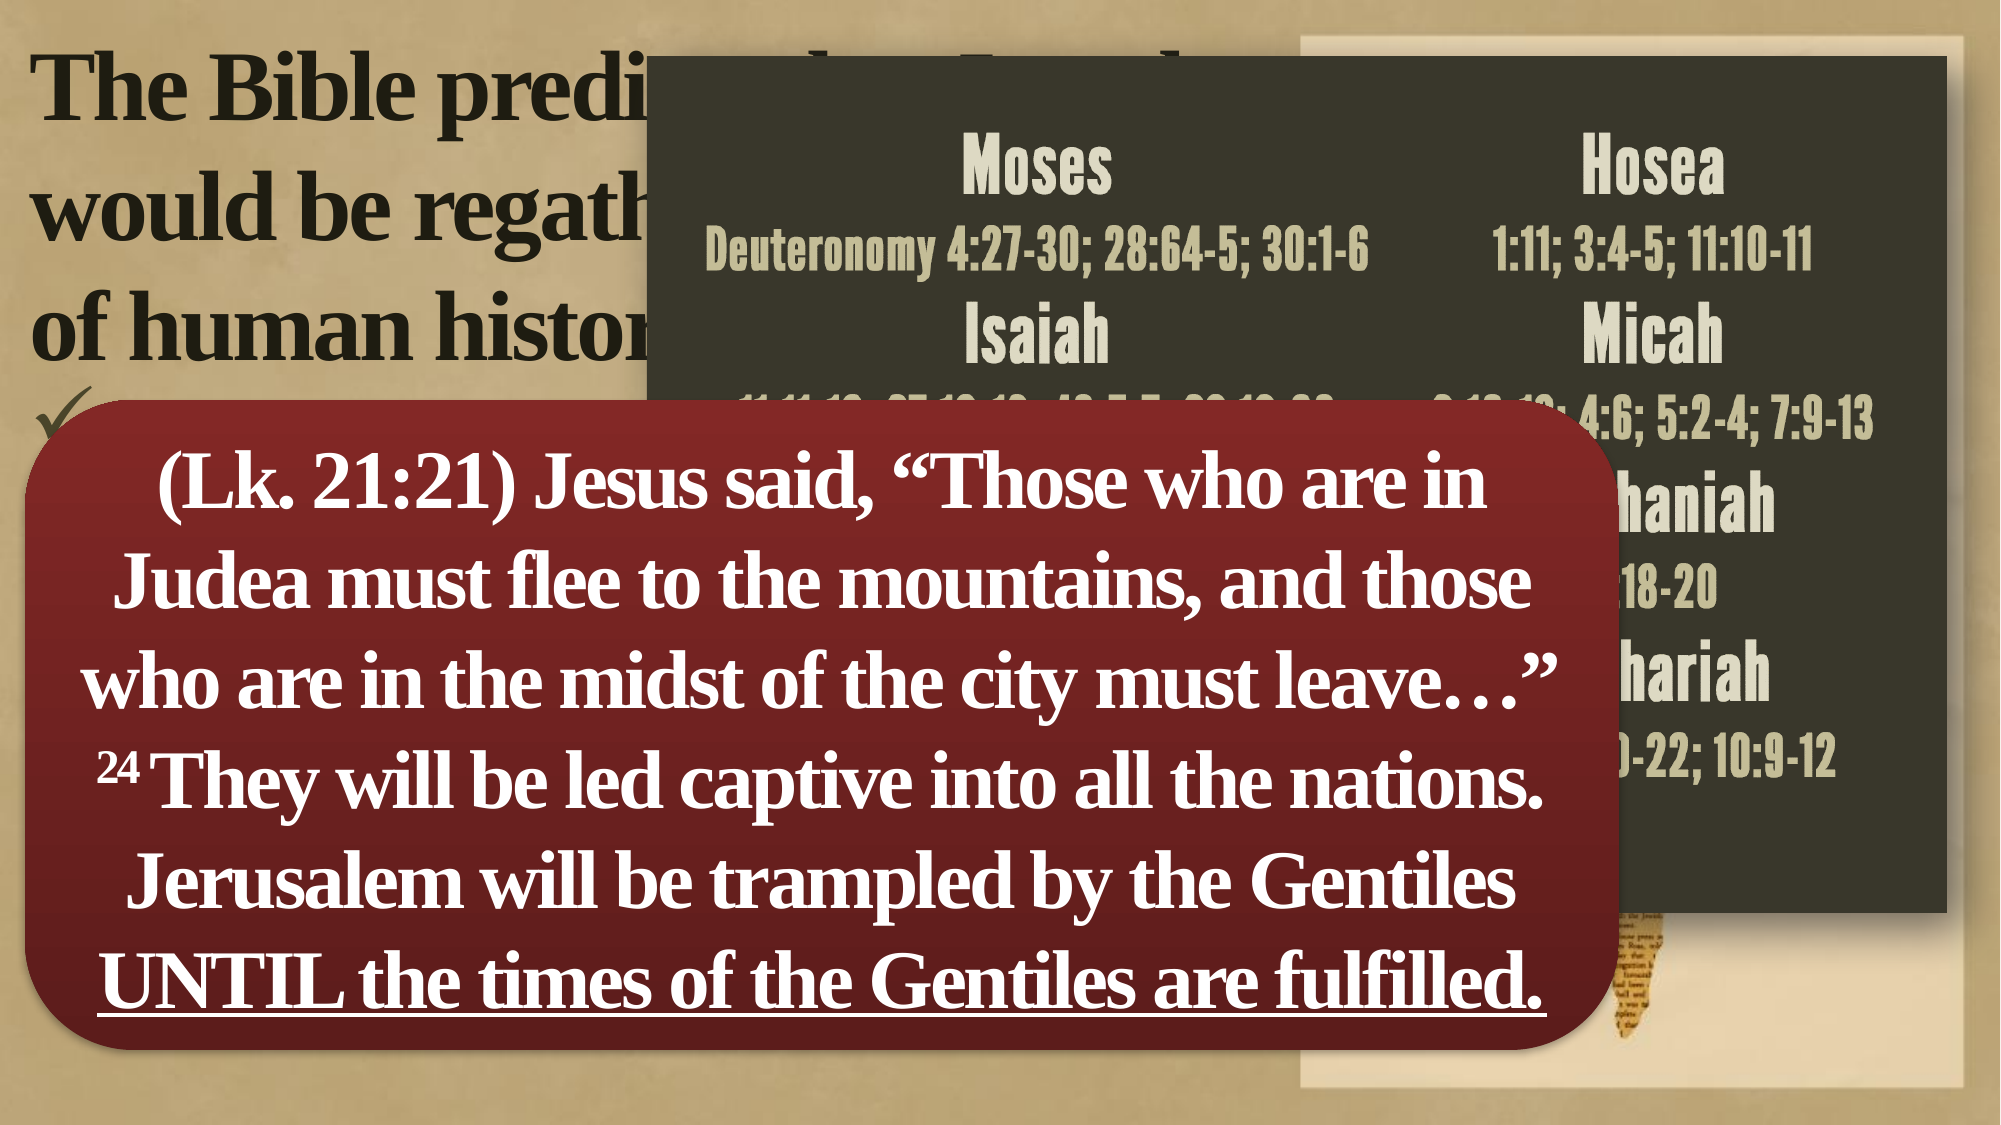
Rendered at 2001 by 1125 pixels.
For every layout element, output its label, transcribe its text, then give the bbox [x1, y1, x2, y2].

text_box (Lk. 21:21) Jesus said, “Those who are in Judea must flee to the mountains, and those who are in the midst of the city must leave…” 24 They will be led captive into all the nations. Jerusalem will be trampled by the Gentiles UNTIL the times of the Gentiles are fulfilled. [22, 397, 1621, 1053]
picture [0, 0, 2001, 1125]
text_box The Bible predicts that Israel would be regathered at the end of human history Predicted numerous times—over hundreds of chapters of Scripture. [14, 13, 1288, 589]
